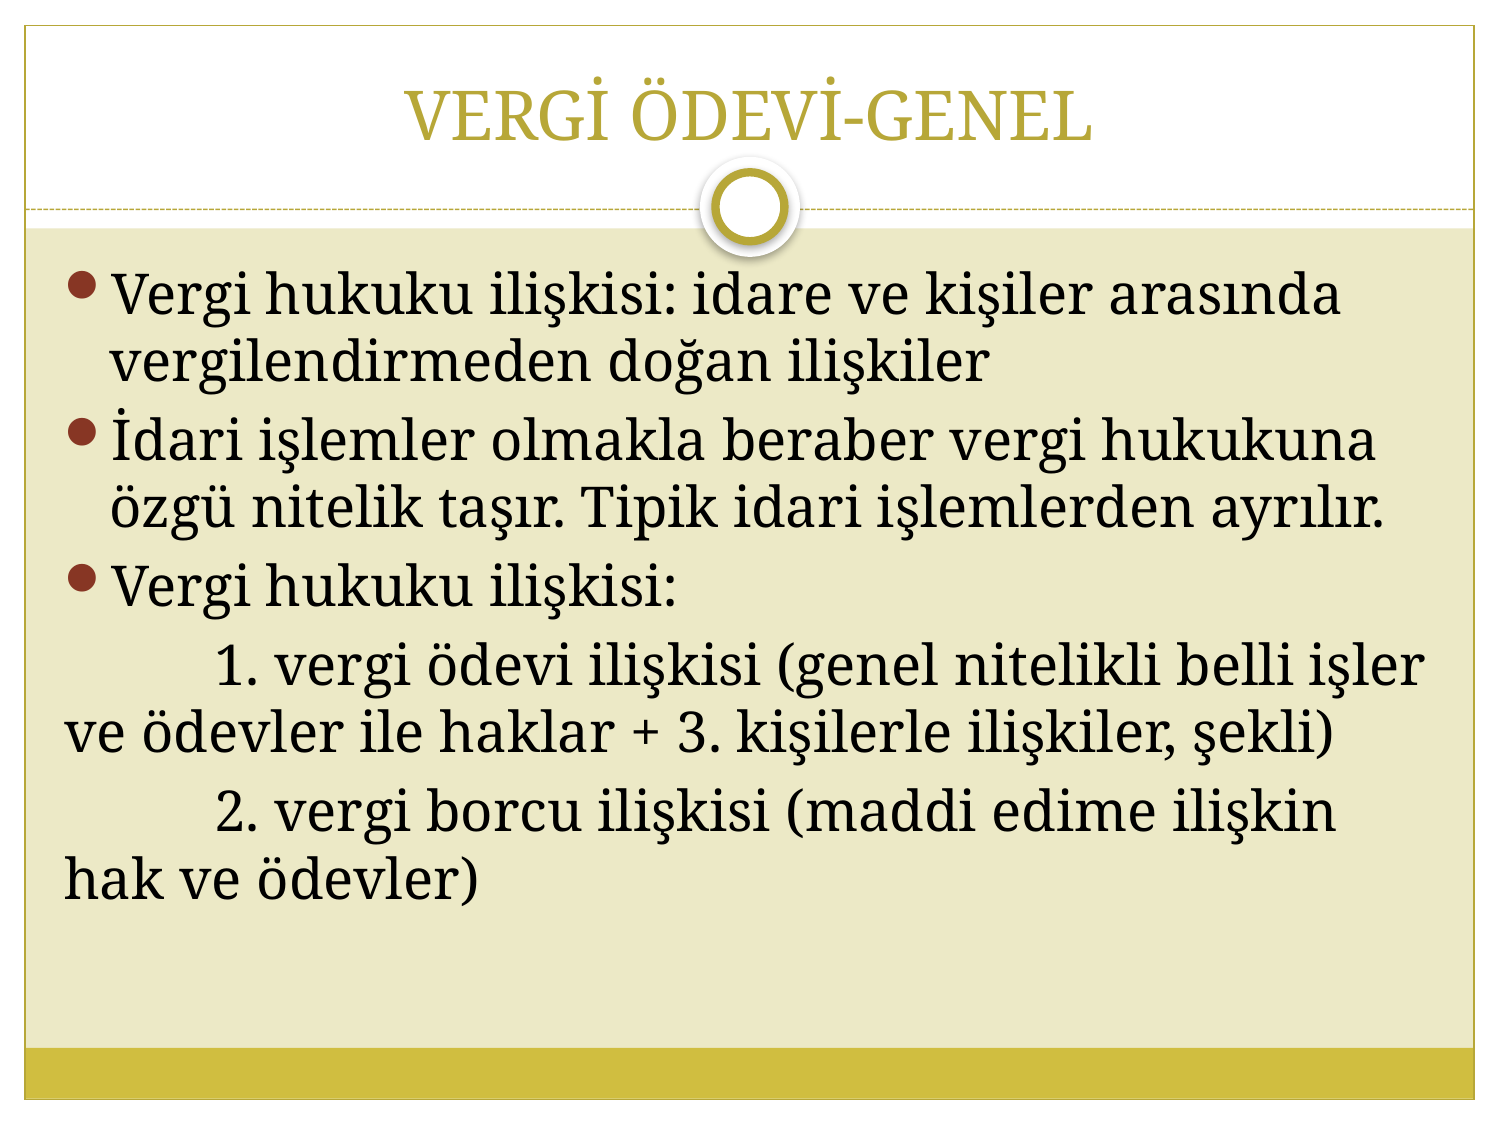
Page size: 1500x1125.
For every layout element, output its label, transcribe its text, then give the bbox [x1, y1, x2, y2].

list Vergi hukuku ilişkisi: idare ve kişiler arasında vergilendirmeden doğan ilişkiler İdari işlemler olmakla beraber vergi hukukuna özgü nitelik taşır. Tipik idari işlemlerden ayrılır. Vergi hukuku ilişkisi: 1. vergi ödevi ilişkisi (genel nitelikli belli işler ve ödevler ile haklar + 3. kişilerle ilişkiler, şekli) 2. vergi borcu ilişkisi (maddi edime ilişkin hak ve ödevler) [49, 250, 1445, 1001]
title VERGİ ÖDEVİ-GENEL [49, 37, 1450, 162]
